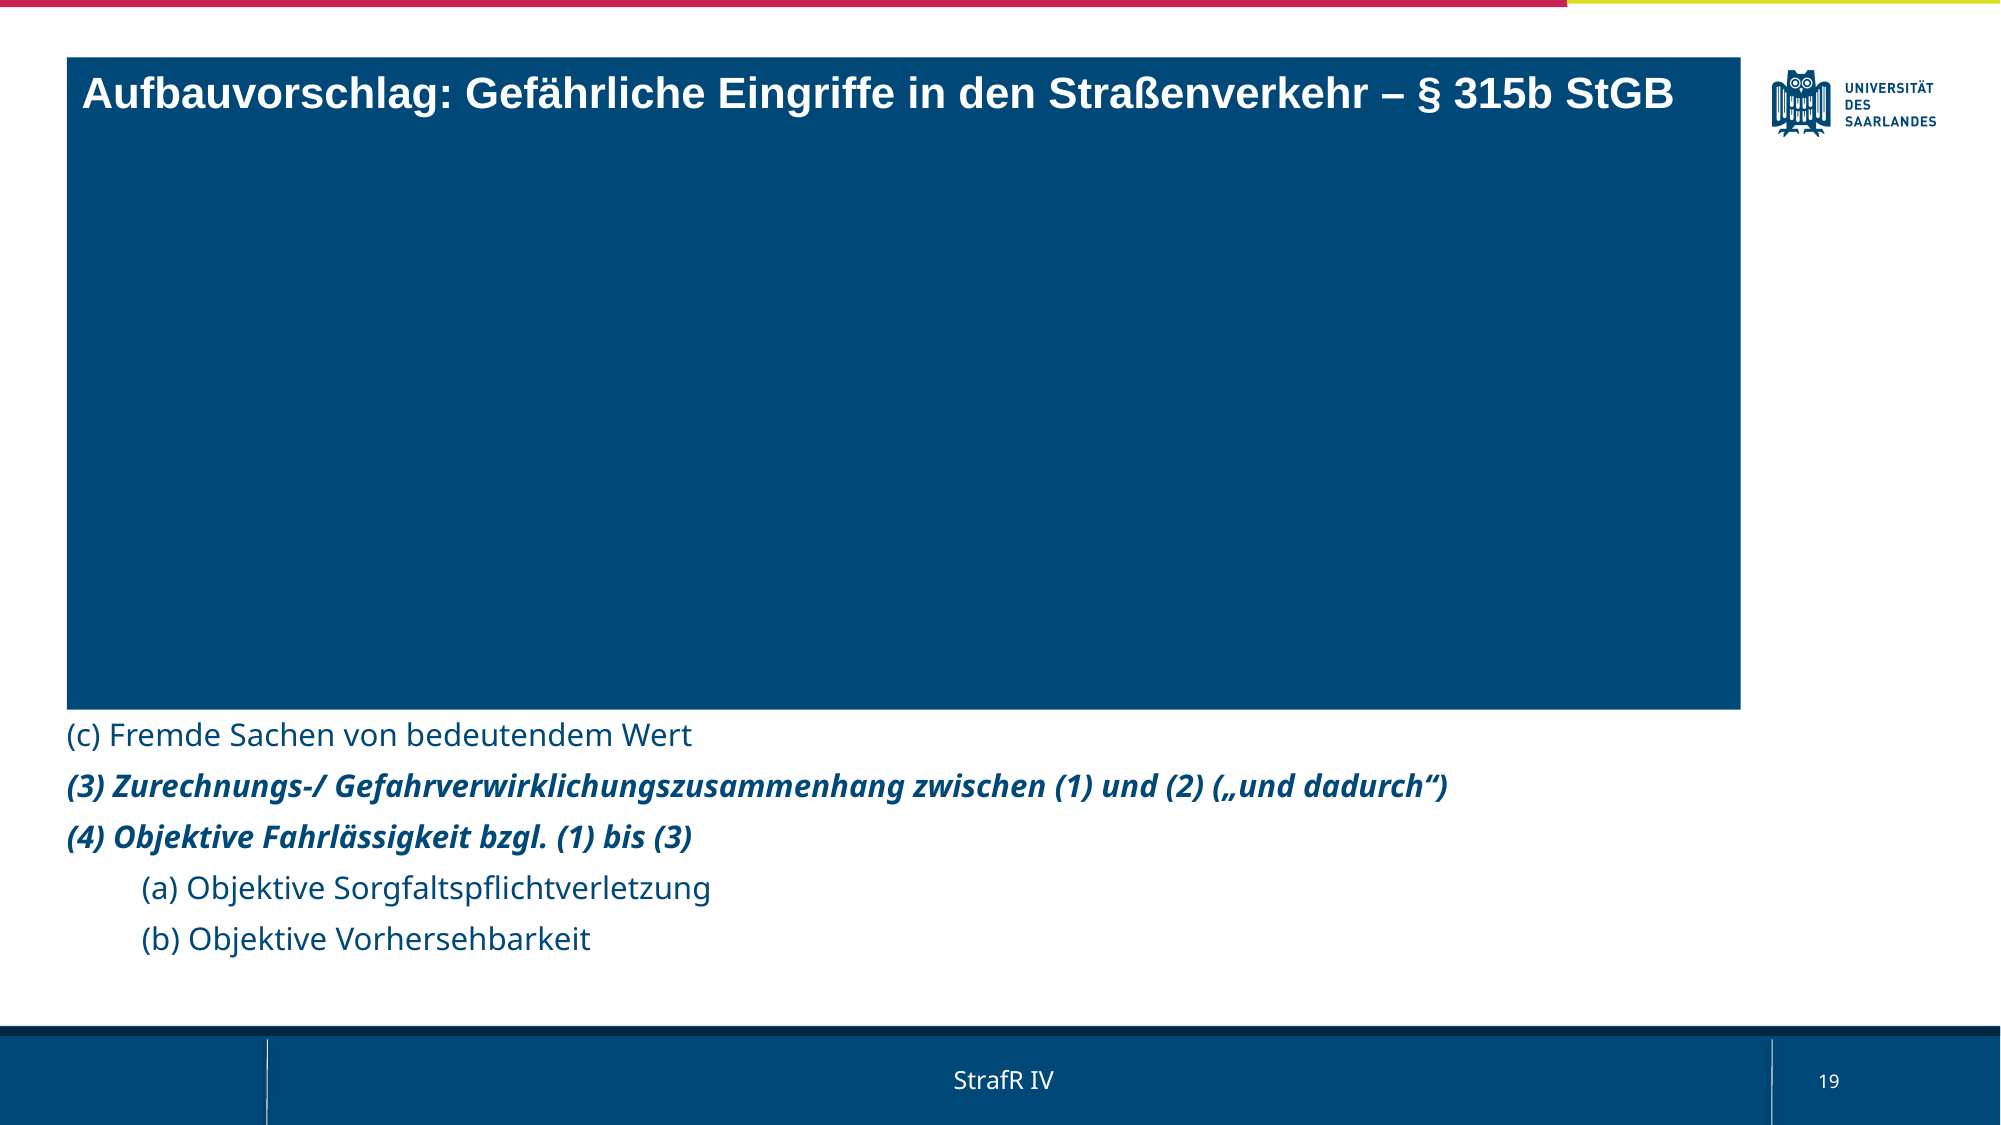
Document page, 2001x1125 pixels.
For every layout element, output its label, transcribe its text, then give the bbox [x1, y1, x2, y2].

list 1. Tatbestand a) Objektiver Tatbestand (1) Handlungsteil (a) Verkehrsfremder Eingriff nach Abs. 1: Nr. 1: Anlagen oder Fahrzeuge zerstören, beschädigen oder beseitigen Nr. 2: Bereiten von Hindernissen Nr. 3: Ähnlicher, ebenso gefährlicher Eingriff (b) Dadurch bedingte (abstrakte) Beeinträchtigung der Sicherheit des Straßenverkehrs (2) Gefährdungsteil (a) Eintritt einer konkreten Gefahr (b) Für Leib oder Leben eines anderen Menschen oder (c) Fremde Sachen von bedeutendem Wert (3) Zurechnungs-/ Gefahrverwirklichungszusammenhang zwischen (1) und (2) („und dadurch“) (4) Objektive Fahrlässigkeit bzgl. (1) bis (3) (a) Objektive Sorgfaltspflichtverletzung (b) Objektive Vorhersehbarkeit [66, 710, 1741, 875]
slide_number 19 [1803, 1052, 2000, 1113]
picture [1763, 63, 1945, 144]
text_box StrafR IV [266, 1057, 1741, 1118]
list Aufbauvorschlag: Gefährliche Eingriffe in den Straßenverkehr – § 315b StGB [66, 57, 1741, 710]
